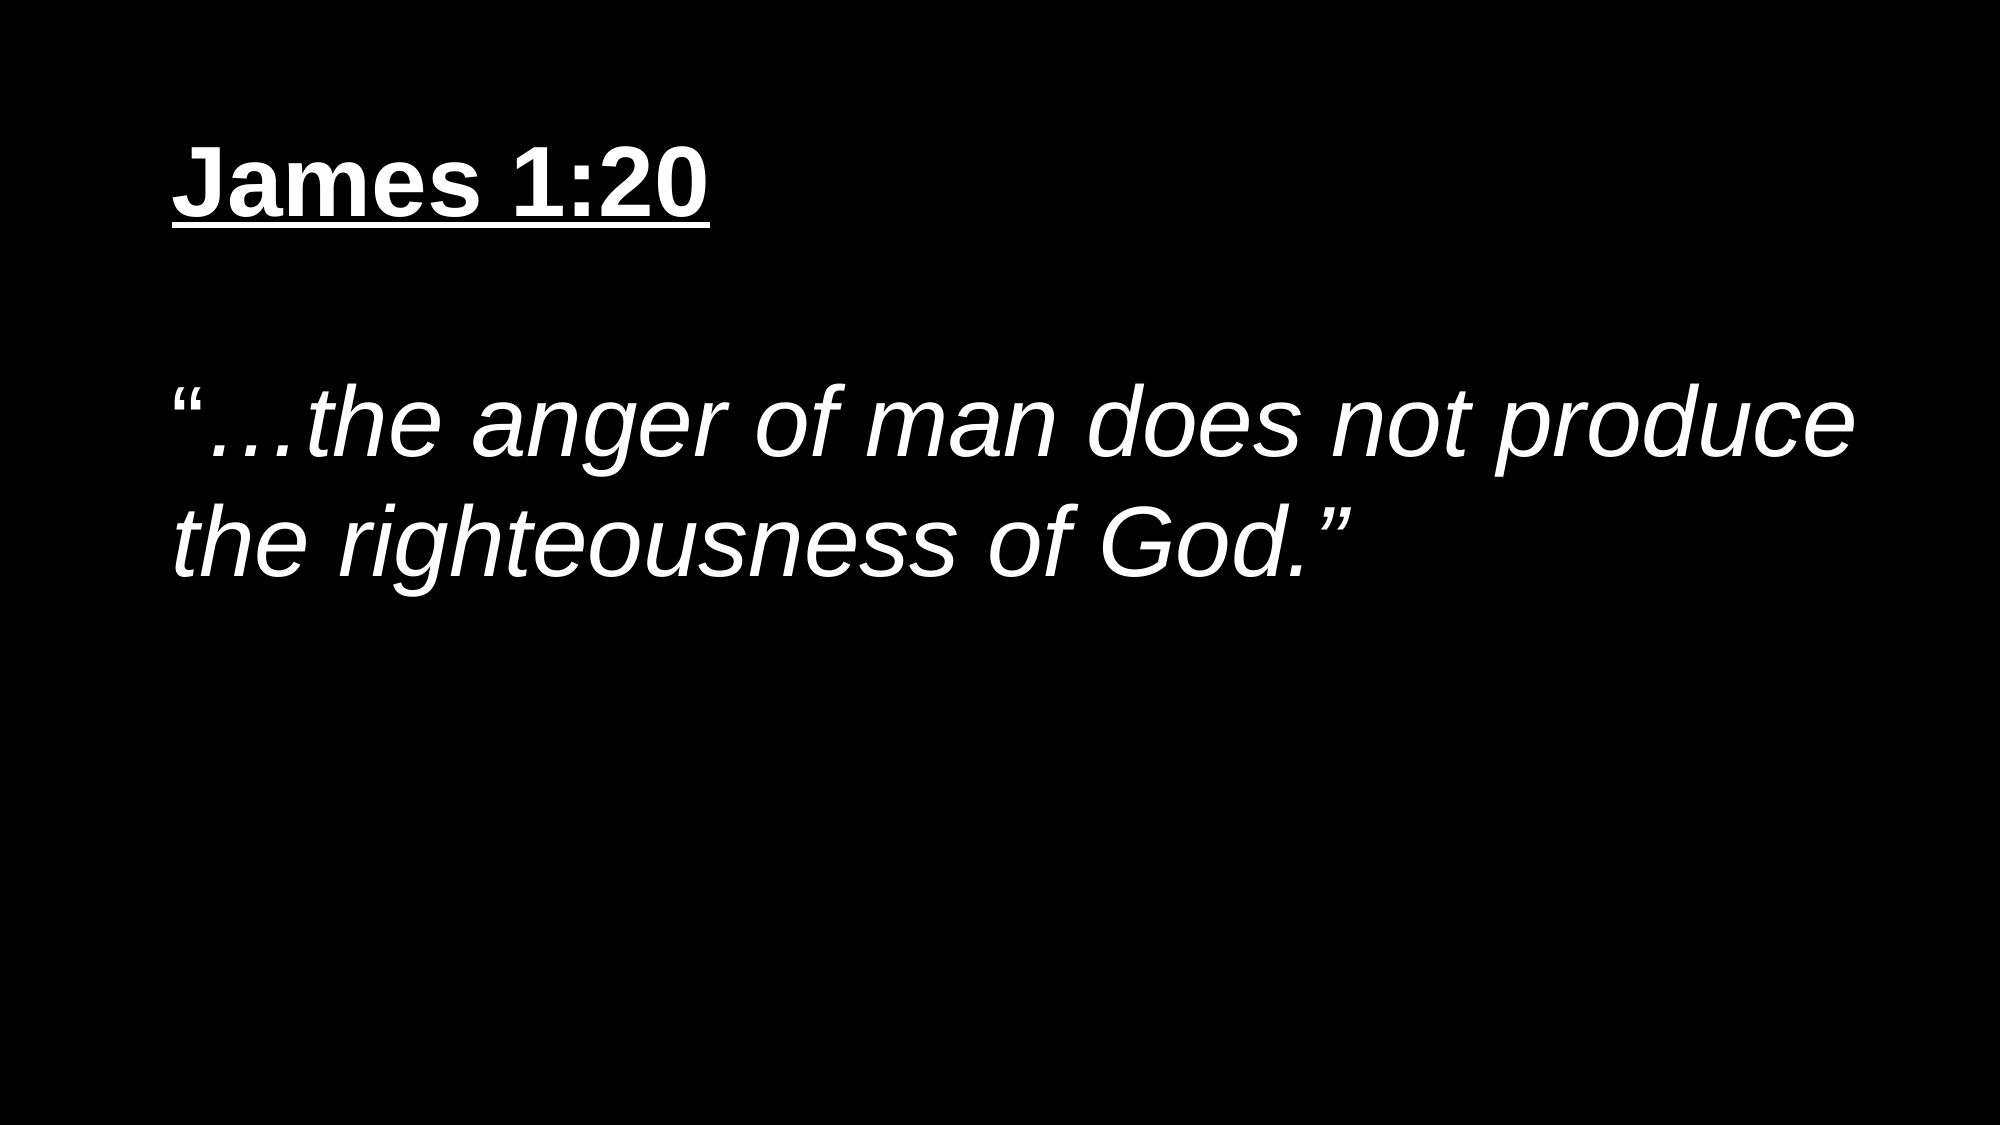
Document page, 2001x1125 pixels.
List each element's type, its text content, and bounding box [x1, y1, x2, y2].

text_box James 1:20 “…the anger of man does not produce the righteousness of God.” [157, 109, 1896, 604]
